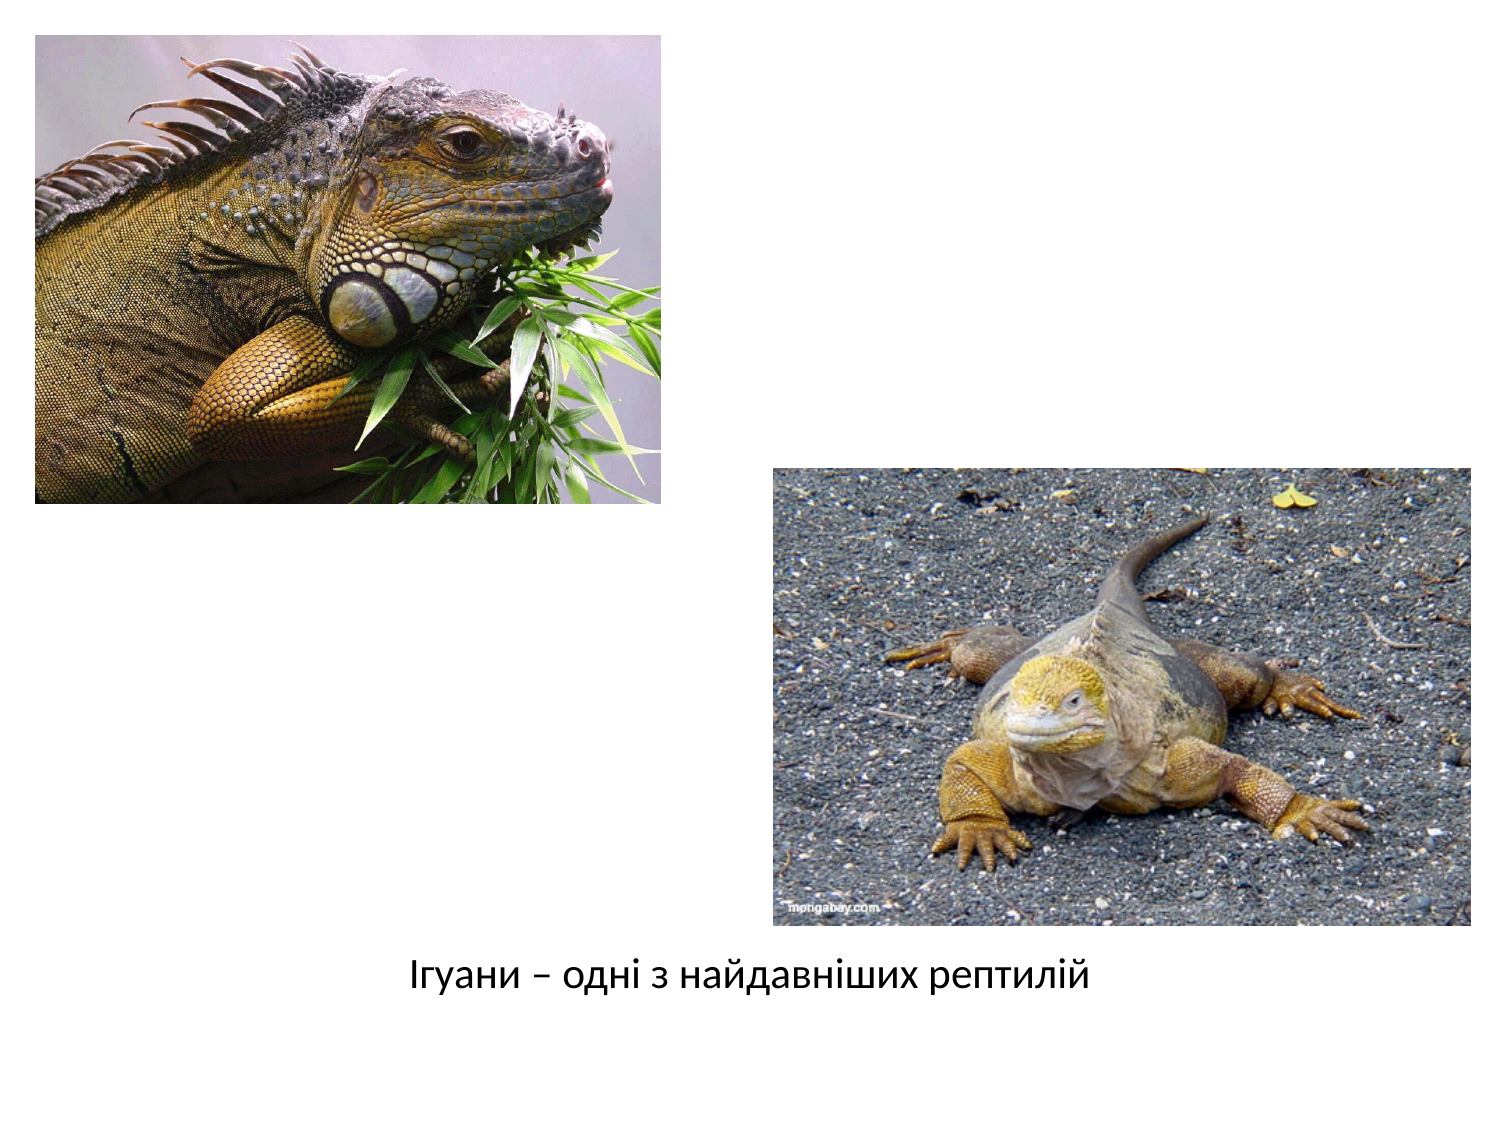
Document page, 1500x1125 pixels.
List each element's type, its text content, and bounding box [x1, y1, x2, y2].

picture [34, 34, 661, 505]
picture [773, 468, 1471, 926]
list Ігуани – одні з найдавніших рептилій [75, 937, 1425, 1005]
